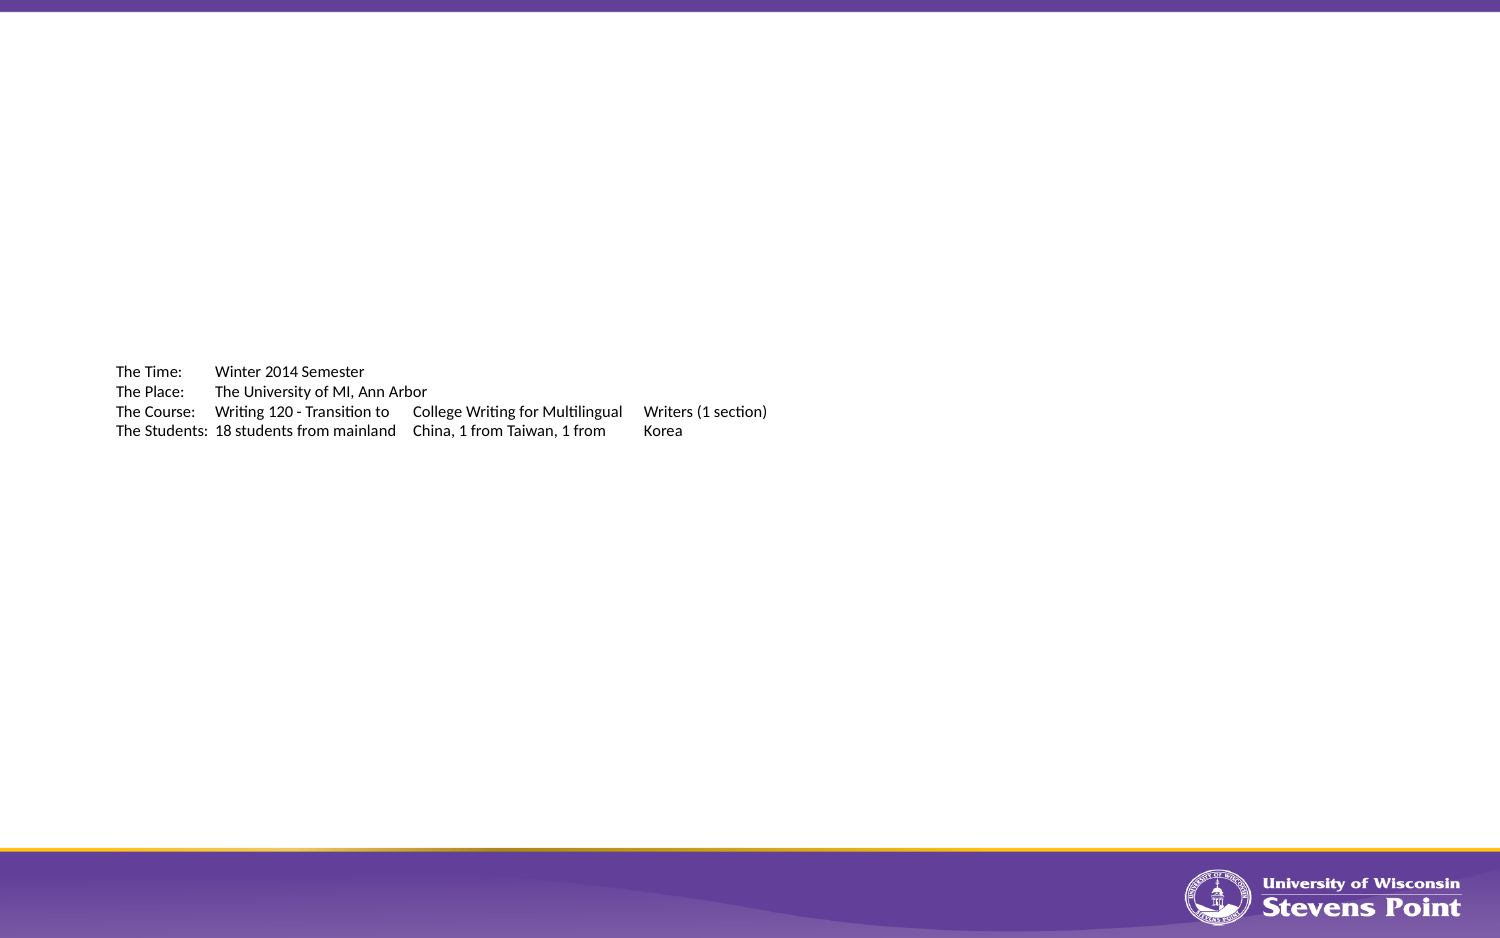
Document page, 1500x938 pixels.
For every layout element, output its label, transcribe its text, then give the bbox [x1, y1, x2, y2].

picture [0, 0, 1500, 938]
title The Time: Winter 2014 Semester The Place: The University of MI, Ann Arbor The Course: Writing 120 - Transition to College Writing for Multilingual Writers (1 section) The Students: 18 students from mainland China, 1 from Taiwan, 1 from Korea [101, 312, 1451, 469]
